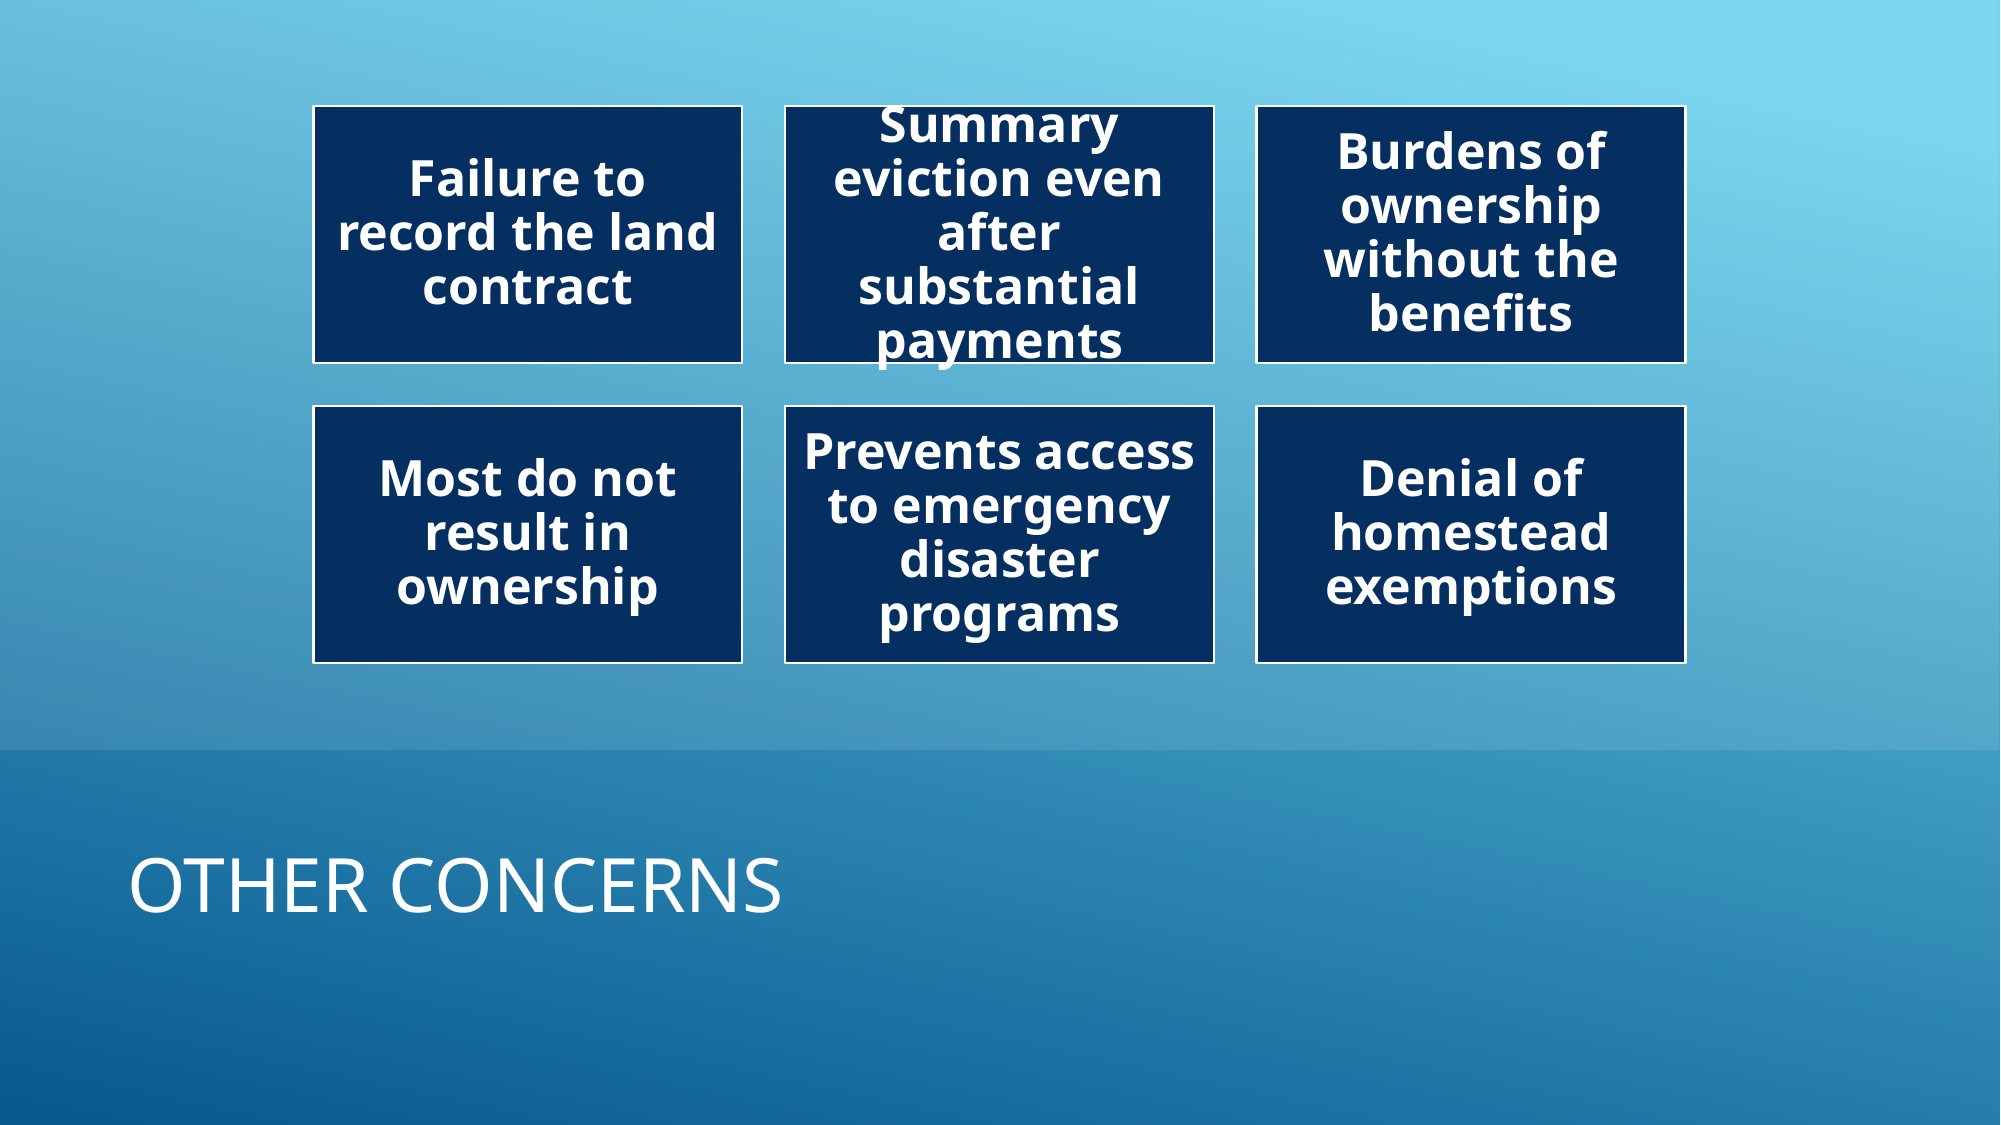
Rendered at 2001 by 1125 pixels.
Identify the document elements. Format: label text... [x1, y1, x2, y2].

text_box [0, 0, 2000, 751]
text_box [0, 751, 2000, 1125]
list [158, 105, 1841, 665]
title Other concerns [112, 787, 1633, 977]
